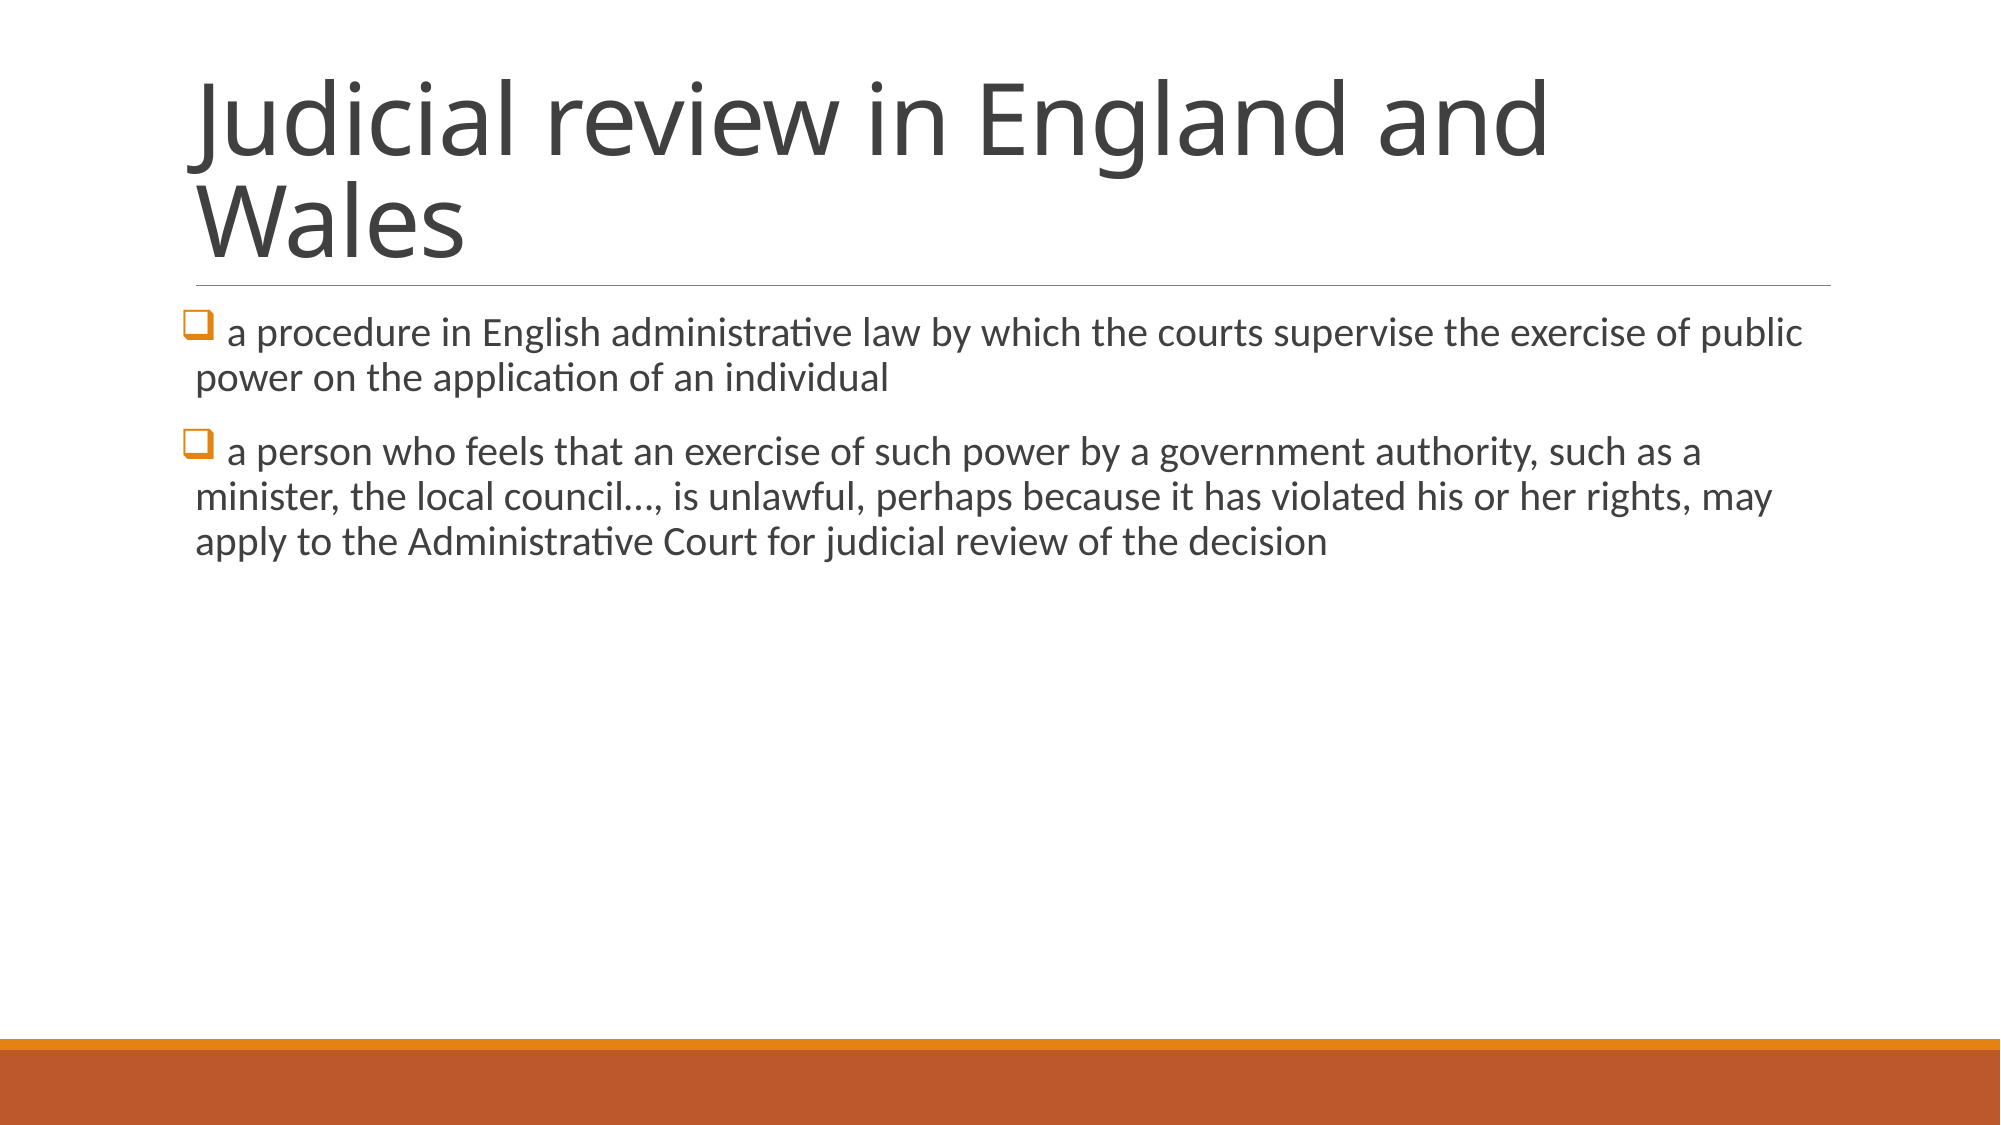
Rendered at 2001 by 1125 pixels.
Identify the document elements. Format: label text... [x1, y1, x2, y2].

list a procedure in English administrative law by which the courts supervise the exercise of public power on the application of an individual a person who feels that an exercise of such power by a government authority, such as a minister, the local council…, is unlawful, perhaps because it has violated his or her rights, may apply to the Administrative Court for judicial review of the decision [180, 302, 1830, 963]
title Judicial review in England and Wales [180, 47, 1830, 285]
